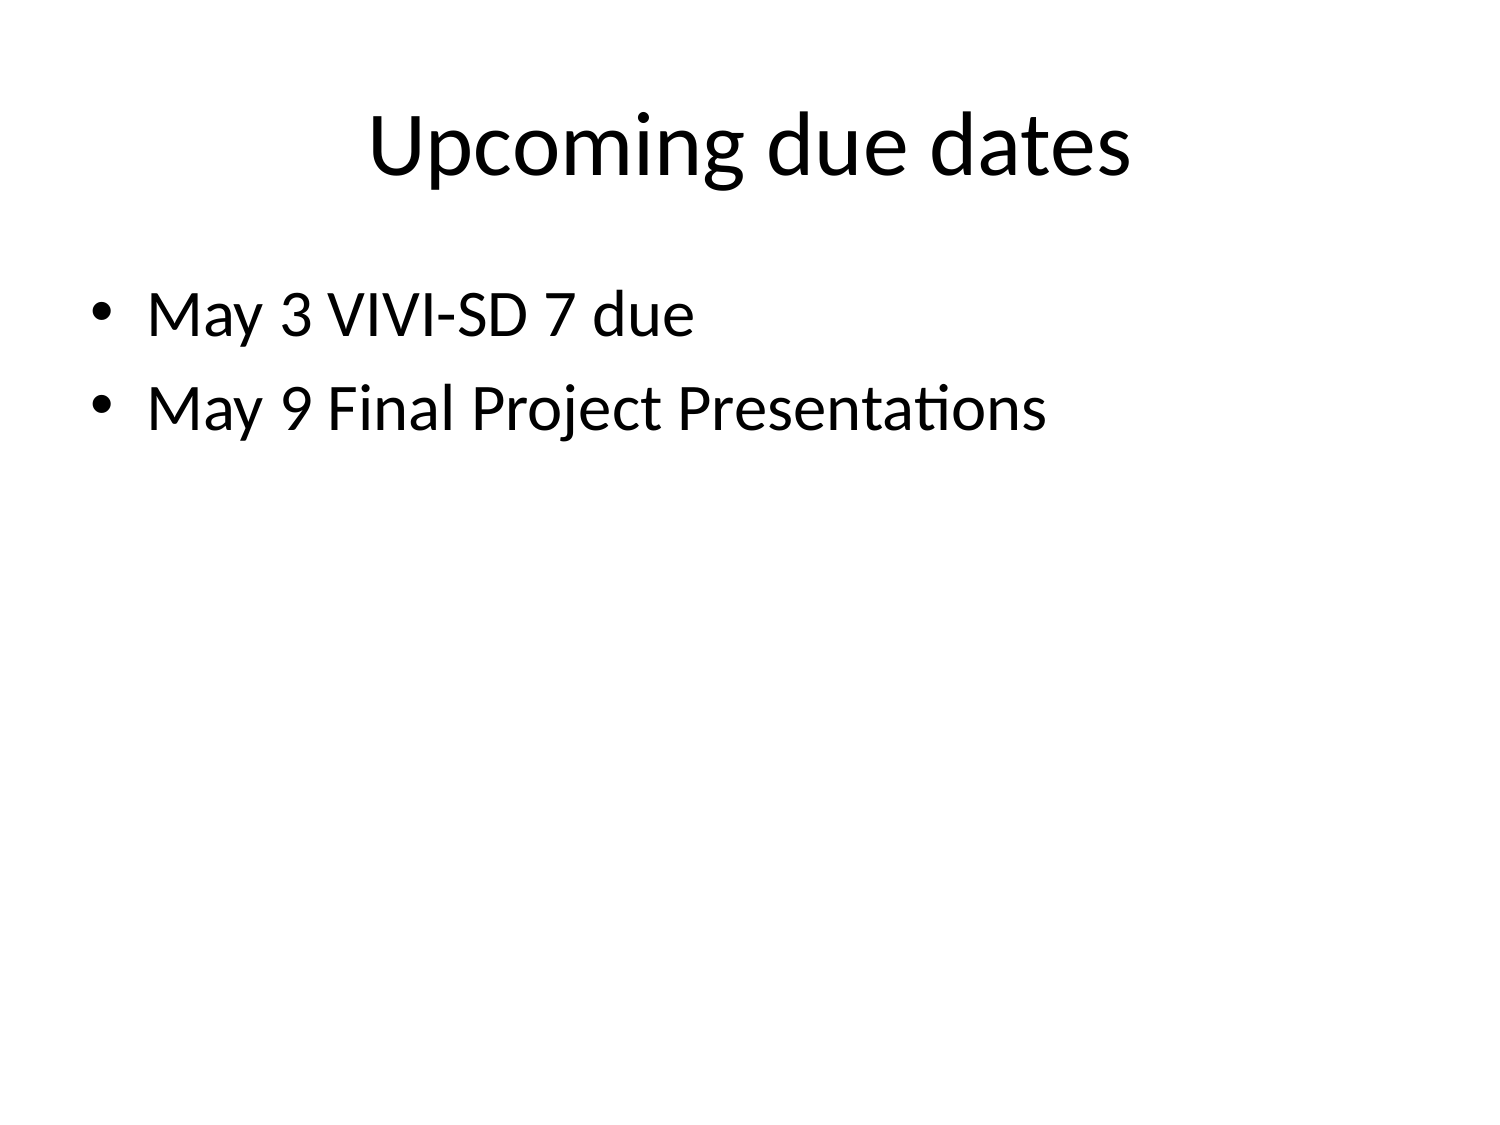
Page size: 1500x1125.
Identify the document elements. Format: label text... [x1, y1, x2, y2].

title Upcoming due dates [75, 45, 1425, 233]
list May 3 VIVI-SD 7 due May 9 Final Project Presentations [75, 262, 1425, 1125]
